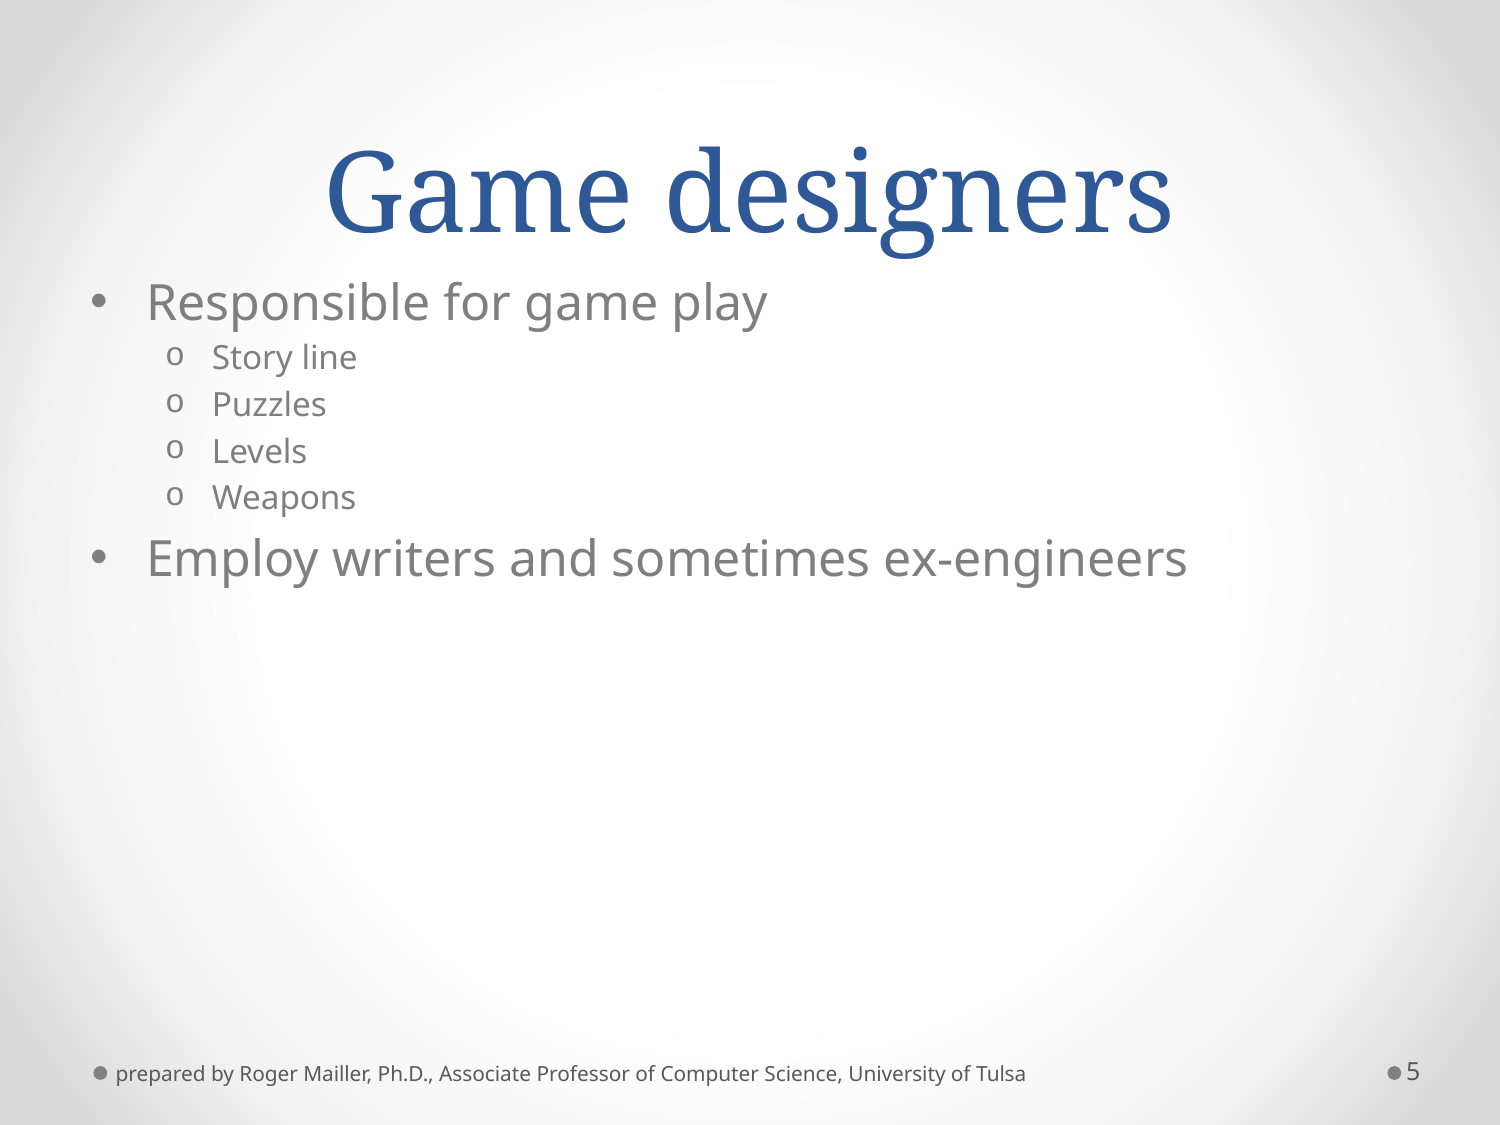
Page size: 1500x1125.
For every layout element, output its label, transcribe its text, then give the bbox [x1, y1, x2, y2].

title Game designers [75, 0, 1425, 262]
footer prepared by Roger Mailler, Ph.D., Associate Professor of Computer Science, University of Tulsa [108, 1042, 1213, 1103]
picture [0, 0, 1500, 1125]
slide_number 5 [1401, 1042, 1494, 1103]
list Responsible for game play Story line Puzzles Levels Weapons Employ writers and sometimes ex-engineers [75, 262, 1425, 1005]
